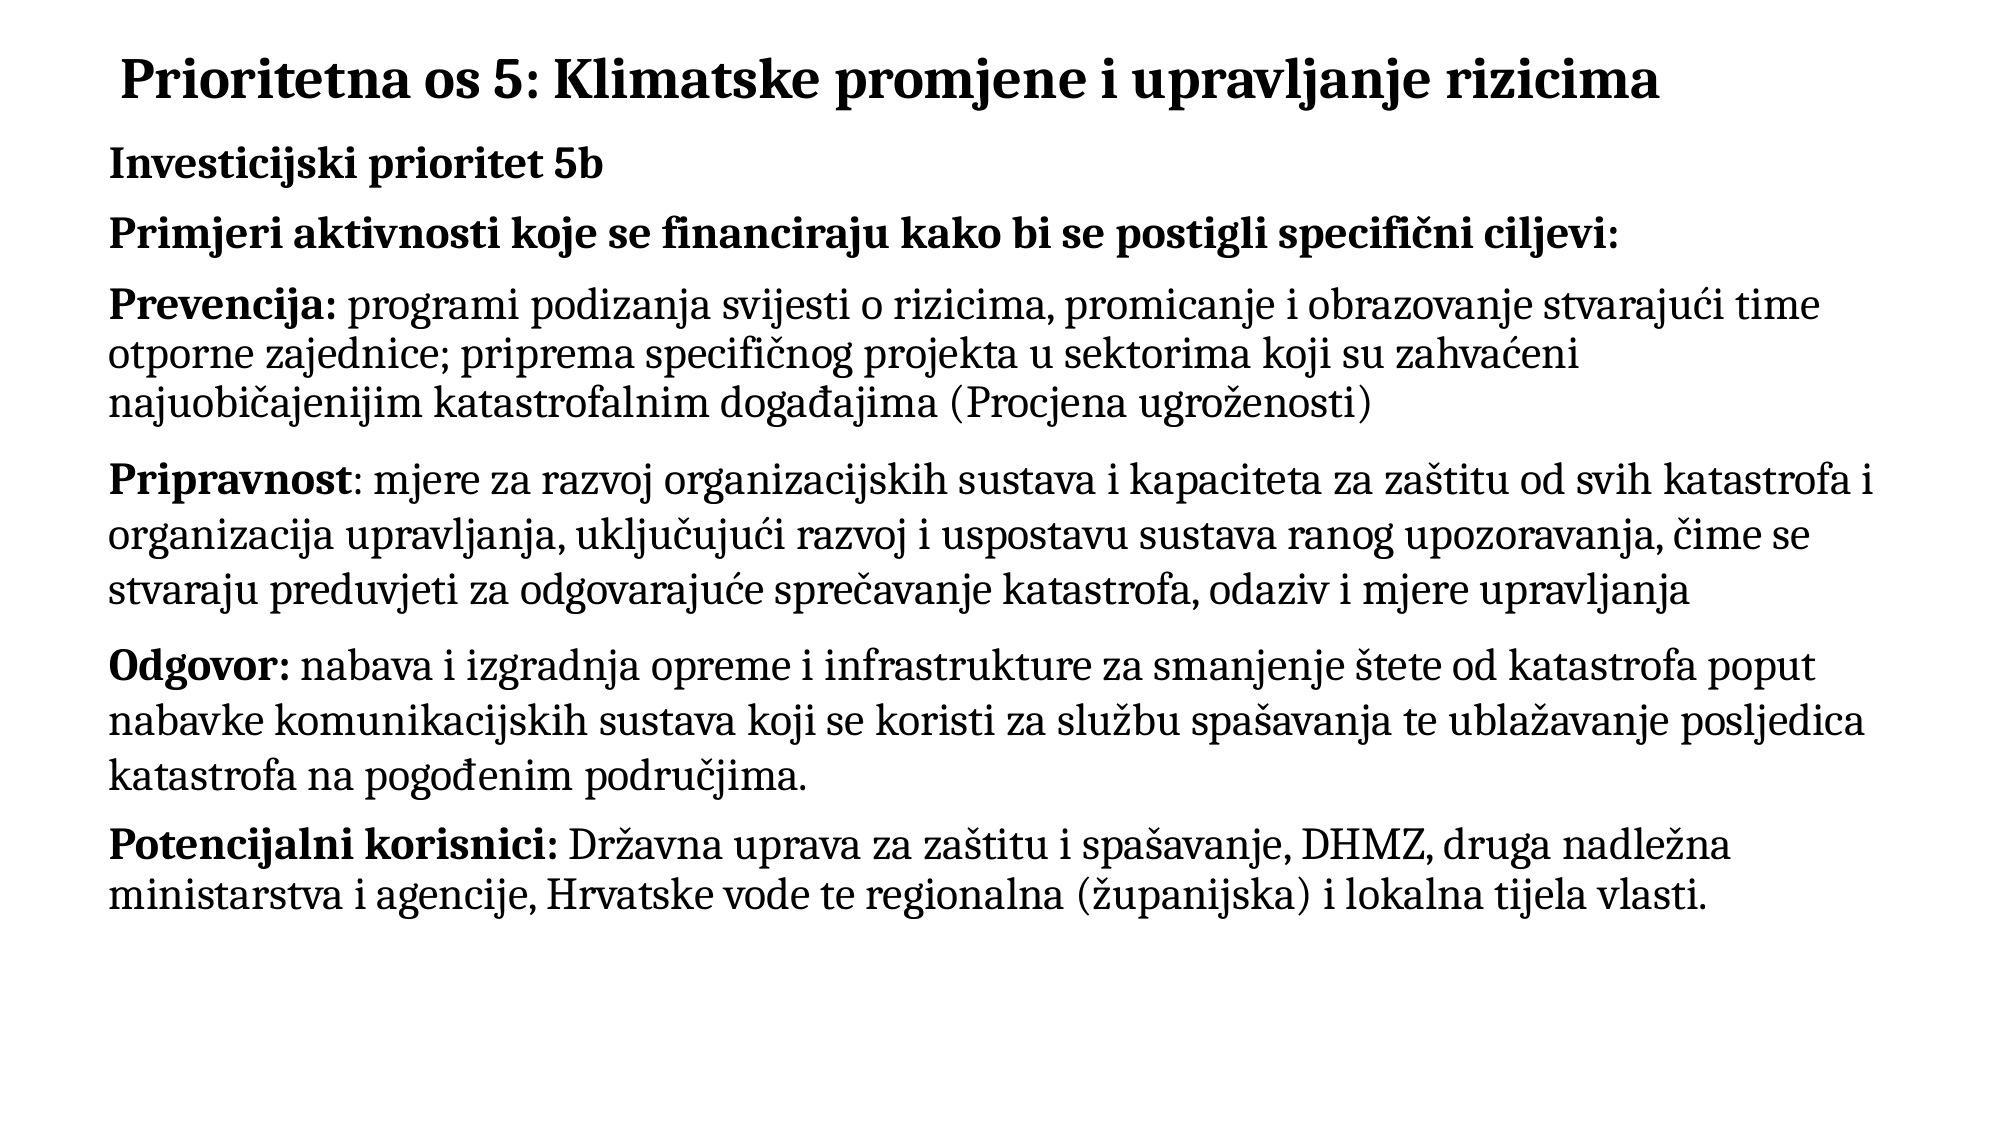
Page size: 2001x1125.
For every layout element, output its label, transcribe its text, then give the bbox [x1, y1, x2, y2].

title Prioritetna os 5: Klimatske promjene i upravljanje rizicima [105, 5, 1831, 131]
list Investicijski prioritet 5b Primjeri aktivnosti koje se financiraju kako bi se postigli specifični ciljevi: Prevencija: programi podizanja svijesti o rizicima, promicanje i obrazovanje stvarajući time otporne zajednice; priprema specifičnog projekta u sektorima koji su zahvaćeni najuobičajenijim katastrofalnim događajima (Procjena ugroženosti) Pripravnost: mjere za razvoj organizacijskih sustava i kapaciteta za zaštitu od svih katastrofa i organizacija upravljanja, uključujući razvoj i uspostavu sustava ranog upozoravanja, čime se stvaraju preduvjeti za odgovarajuće sprečavanje katastrofa, odaziv i mjere upravljanja Odgovor: nabava i izgradnja opreme i infrastrukture za smanjenje štete od katastrofa poput nabavke komunikacijskih sustava koji se koristi za službu spašavanja te ublažavanje posljedica katastrofa na pogođenim područjima. Potencijalni korisnici: Državna uprava za zaštitu i spašavanje, DHMZ, druga nadležna ministarstva i agencije, Hrvatske vode te regionalna (županijska) i lokalna tijela vlasti. [94, 131, 1902, 1095]
